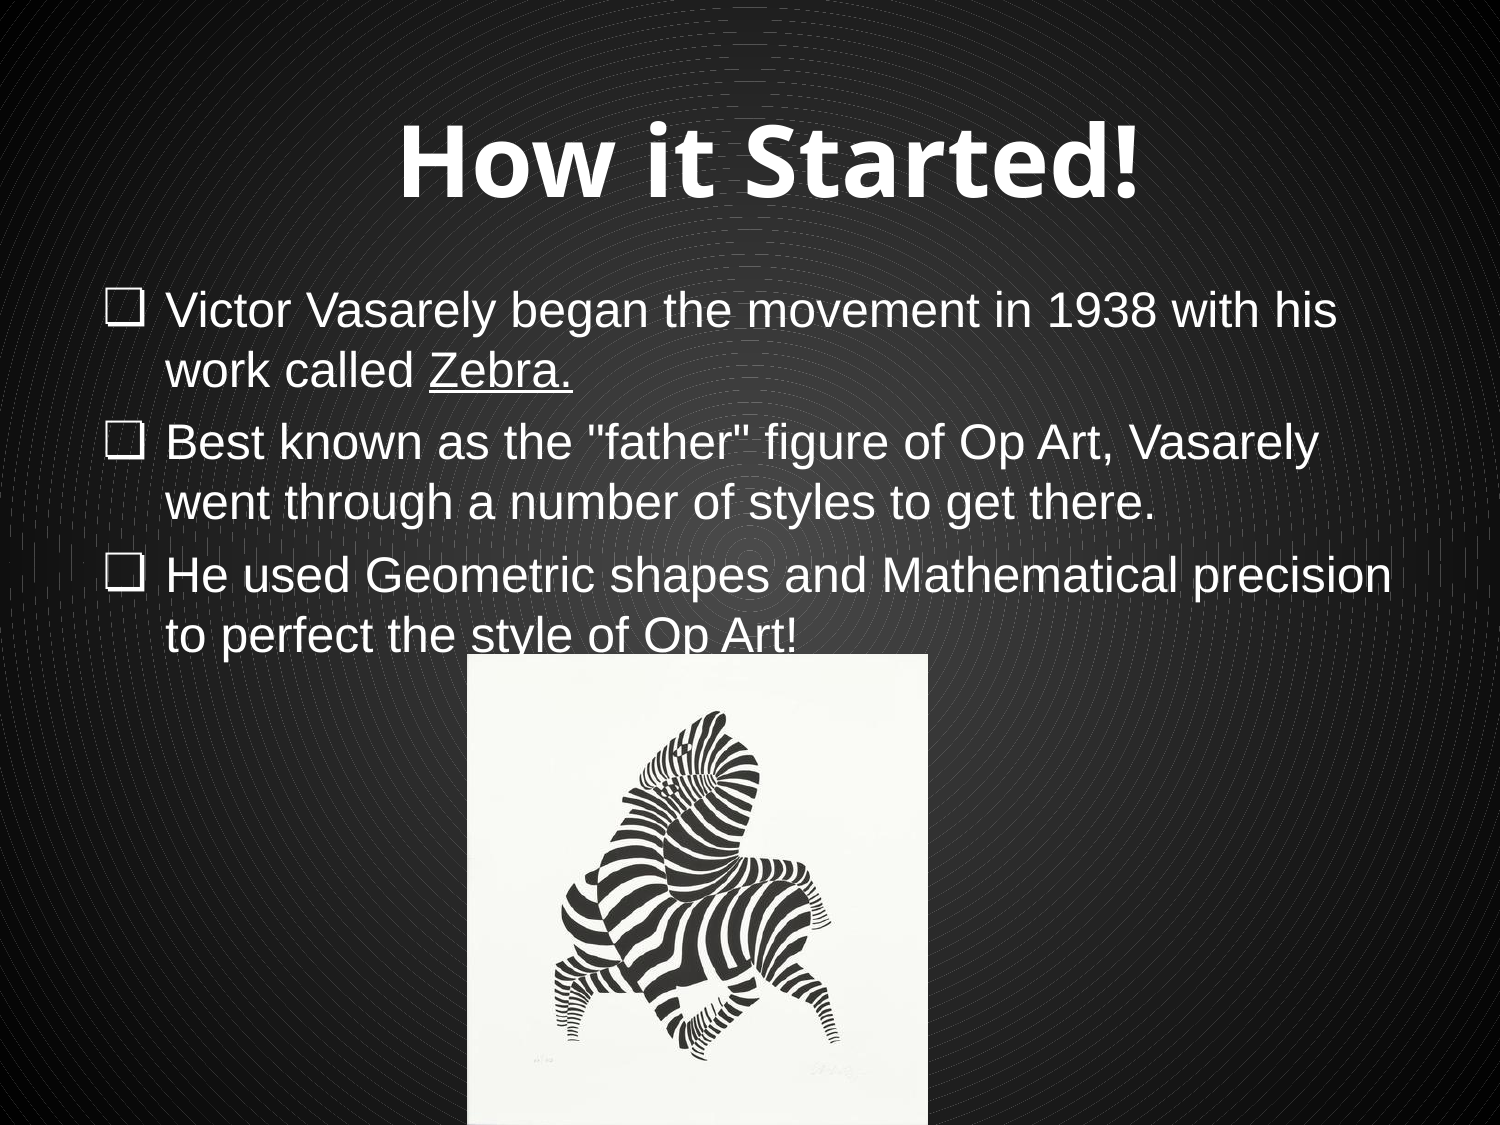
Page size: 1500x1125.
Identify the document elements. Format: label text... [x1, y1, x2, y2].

title How it Started! [75, 45, 1425, 233]
picture [466, 653, 929, 1125]
list Victor Vasarely began the movement in 1938 with his work called Zebra. Best known as the "father" figure of Op Art, Vasarely went through a number of styles to get there. He used Geometric shapes and Mathematical precision to perfect the style of Op Art! [75, 262, 1425, 676]
